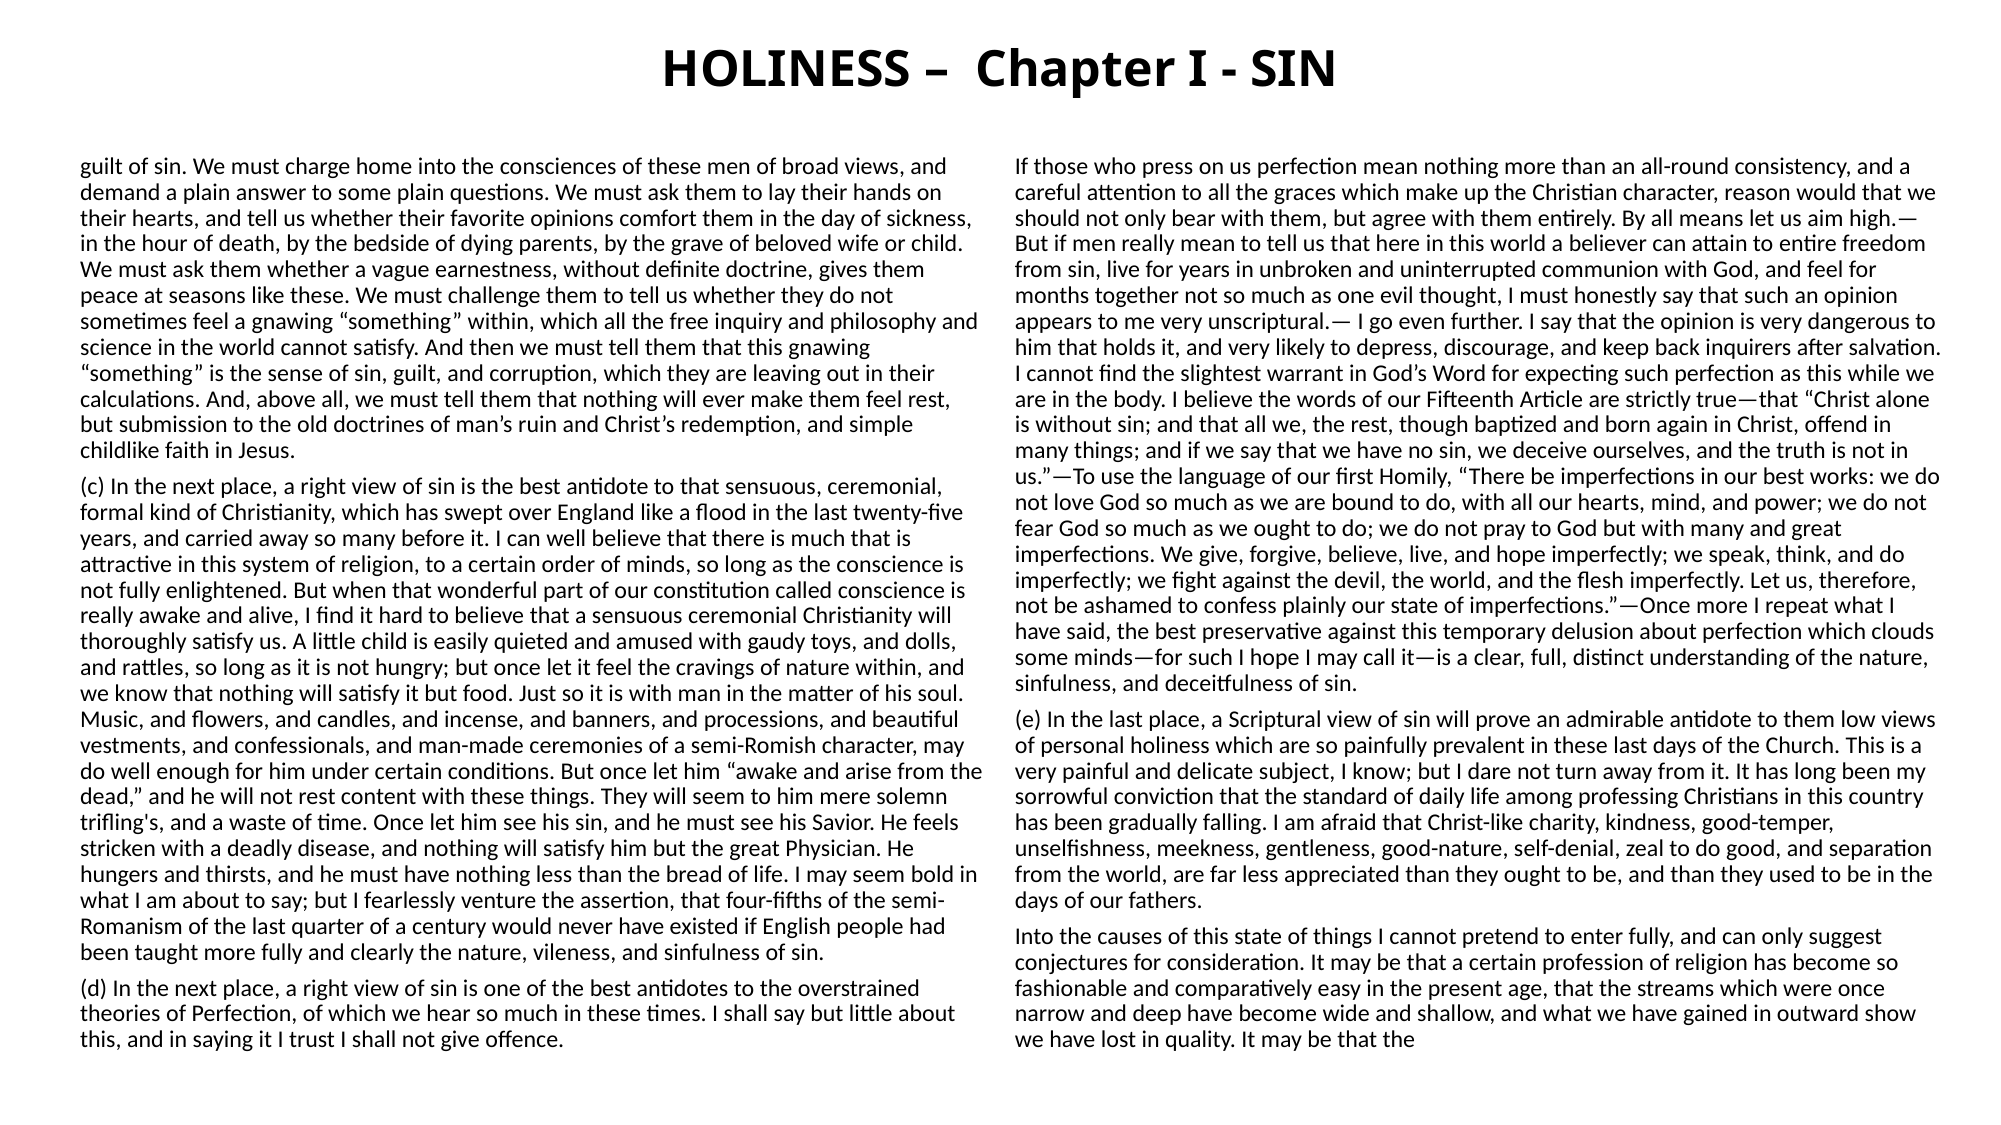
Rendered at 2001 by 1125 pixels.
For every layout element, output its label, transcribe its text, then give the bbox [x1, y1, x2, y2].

text_box If those who press on us perfection mean nothing more than an all-round consistency, and a careful attention to all the graces which make up the Christian character, reason would that we should not only bear with them, but agree with them entirely. By all means let us aim high.—But if men really mean to tell us that here in this world a believer can attain to entire freedom from sin, live for years in unbroken and uninterrupted communion with God, and feel for months together not so much as one evil thought, I must honestly say that such an opinion appears to me very unscriptural.— I go even further. I say that the opinion is very dangerous to him that holds it, and very likely to depress, discourage, and keep back inquirers after salvation. I cannot find the slightest warrant in God’s Word for expecting such perfection as this while we are in the body. I believe the words of our Fifteenth Article are strictly true—that “Christ alone is without sin; and that all we, the rest, though baptized and born again in Christ, offend in many things; and if we say that we have no sin, we deceive ourselves, and the truth is not in us.”—To use the language of our first Homily, “There be imperfections in our best works: we do not love God so much as we are bound to do, with all our hearts, mind, and power; we do not fear God so much as we ought to do; we do not pray to God but with many and great imperfections. We give, forgive, believe, live, and hope imperfectly; we speak, think, and do imperfectly; we fight against the devil, the world, and the flesh imperfectly. Let us, therefore, not be ashamed to confess plainly our state of imperfections.”—Once more I repeat what I have said, the best preservative against this temporary delusion about perfection which clouds some minds—for such I hope I may call it—is a clear, full, distinct understanding of the nature, sinfulness, and deceitfulness of sin. (e) In the last place, a Scriptural view of sin will prove an admirable antidote to them low views of personal holiness which are so painfully prevalent in these last days of the Church. This is a very painful and delicate subject, I know; but I dare not turn away from it. It has long been my sorrowful conviction that the standard of daily life among professing Christians in this country has been gradually falling. I am afraid that Christ-like charity, kindness, good-temper, unselfishness, meekness, gentleness, good-nature, self-denial, zeal to do good, and separation from the world, are far less appreciated than they ought to be, and than they used to be in the days of our fathers. Into the causes of this state of things I cannot pretend to enter fully, and can only suggest conjectures for consideration. It may be that a certain profession of religion has become so fashionable and comparatively easy in the present age, that the streams which were once narrow and deep have become wide and shallow, and what we have gained in outward show we have lost in quality. It may be that the [999, 146, 1960, 1080]
title HOLINESS – Chapter I - SIN [137, 27, 1863, 114]
list guilt of sin. We must charge home into the consciences of these men of broad views, and demand a plain answer to some plain questions. We must ask them to lay their hands on their hearts, and tell us whether their favorite opinions comfort them in the day of sickness, in the hour of death, by the bedside of dying parents, by the grave of beloved wife or child. We must ask them whether a vague earnestness, without definite doctrine, gives them peace at seasons like these. We must challenge them to tell us whether they do not sometimes feel a gnawing “something” within, which all the free inquiry and philosophy and science in the world cannot satisfy. And then we must tell them that this gnawing “something” is the sense of sin, guilt, and corruption, which they are leaving out in their calculations. And, above all, we must tell them that nothing will ever make them feel rest, but submission to the old doctrines of man’s ruin and Christ’s redemption, and simple childlike faith in Jesus. (c) In the next place, a right view of sin is the best antidote to that sensuous, ceremonial, formal kind of Christianity, which has swept over England like a flood in the last twenty-five years, and carried away so many before it. I can well believe that there is much that is attractive in this system of religion, to a certain order of minds, so long as the conscience is not fully enlightened. But when that wonderful part of our constitution called conscience is really awake and alive, I find it hard to believe that a sensuous ceremonial Christianity will thoroughly satisfy us. A little child is easily quieted and amused with gaudy toys, and dolls, and rattles, so long as it is not hungry; but once let it feel the cravings of nature within, and we know that nothing will satisfy it but food. Just so it is with man in the matter of his soul. Music, and flowers, and candles, and incense, and banners, and processions, and beautiful vestments, and confessionals, and man-made ceremonies of a semi-Romish character, may do well enough for him under certain conditions. But once let him “awake and arise from the dead,” and he will not rest content with these things. They will seem to him mere solemn trifling's, and a waste of time. Once let him see his sin, and he must see his Savior. He feels stricken with a deadly disease, and nothing will satisfy him but the great Physician. He hungers and thirsts, and he must have nothing less than the bread of life. I may seem bold in what I am about to say; but I fearlessly venture the assertion, that four-fifths of the semi-Romanism of the last quarter of a century would never have existed if English people had been taught more fully and clearly the nature, vileness, and sinfulness of sin. (d) In the next place, a right view of sin is one of the best antidotes to the overstrained theories of Perfection, of which we hear so much in these times. I shall say but little about this, and in saying it I trust I shall not give offence. [65, 146, 999, 1080]
